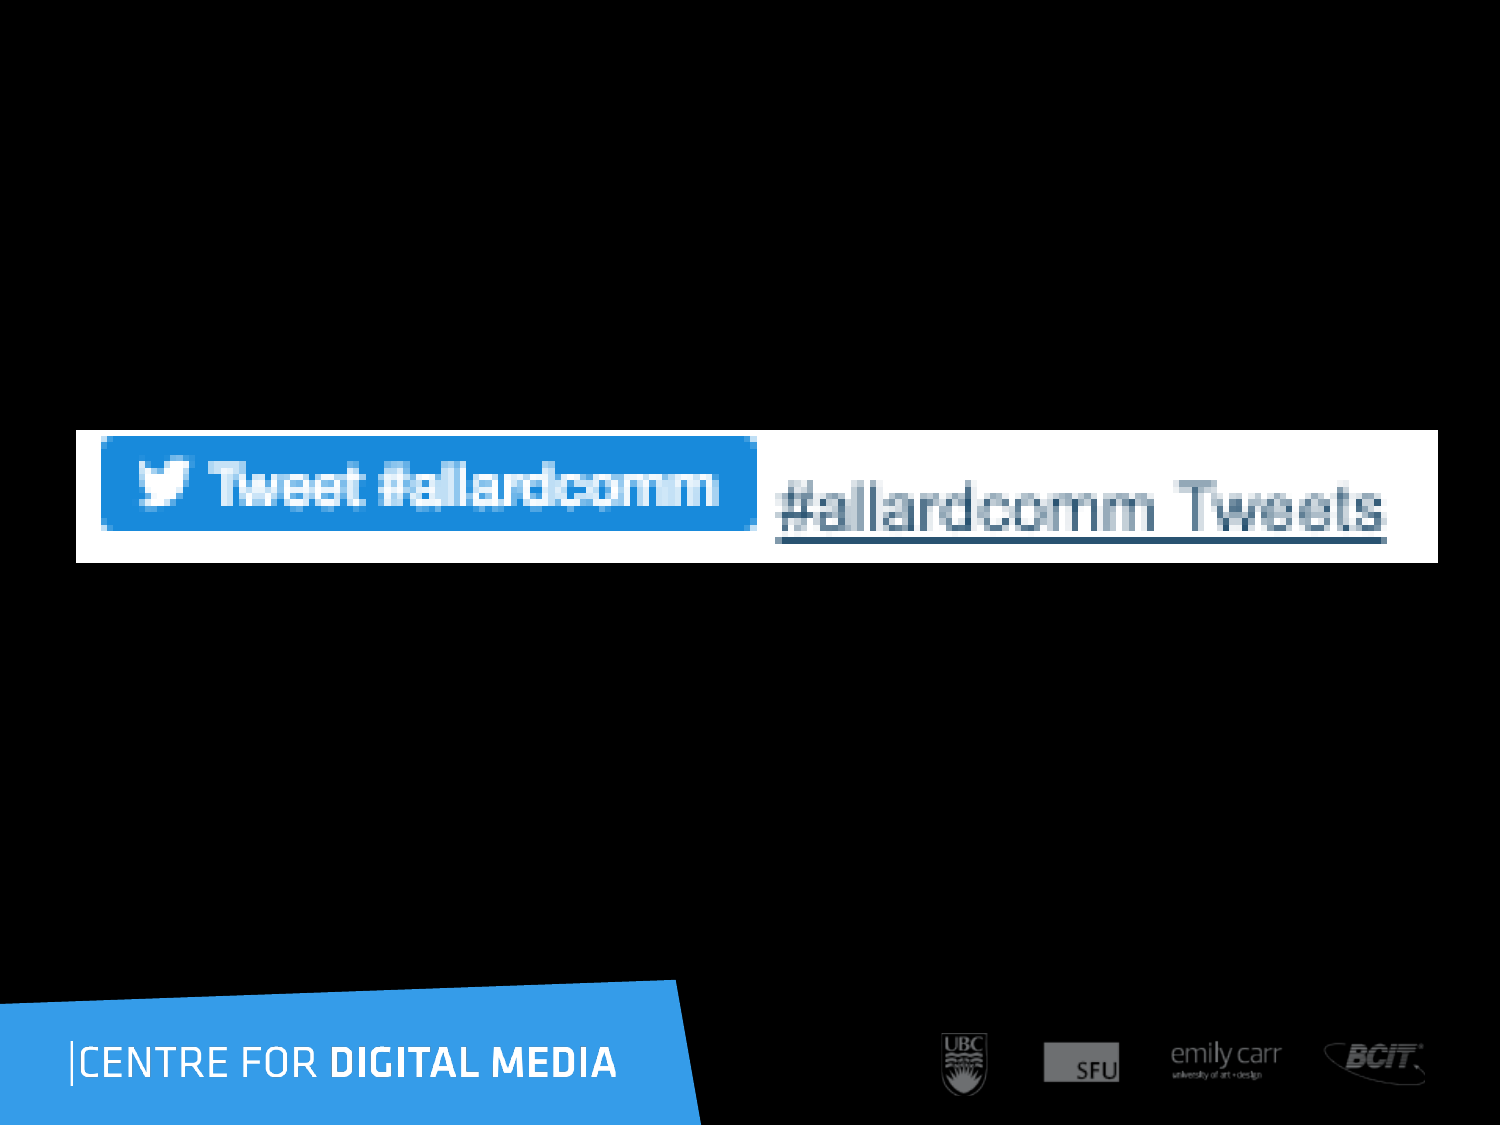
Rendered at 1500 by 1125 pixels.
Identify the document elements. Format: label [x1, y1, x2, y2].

list [76, 429, 1438, 563]
